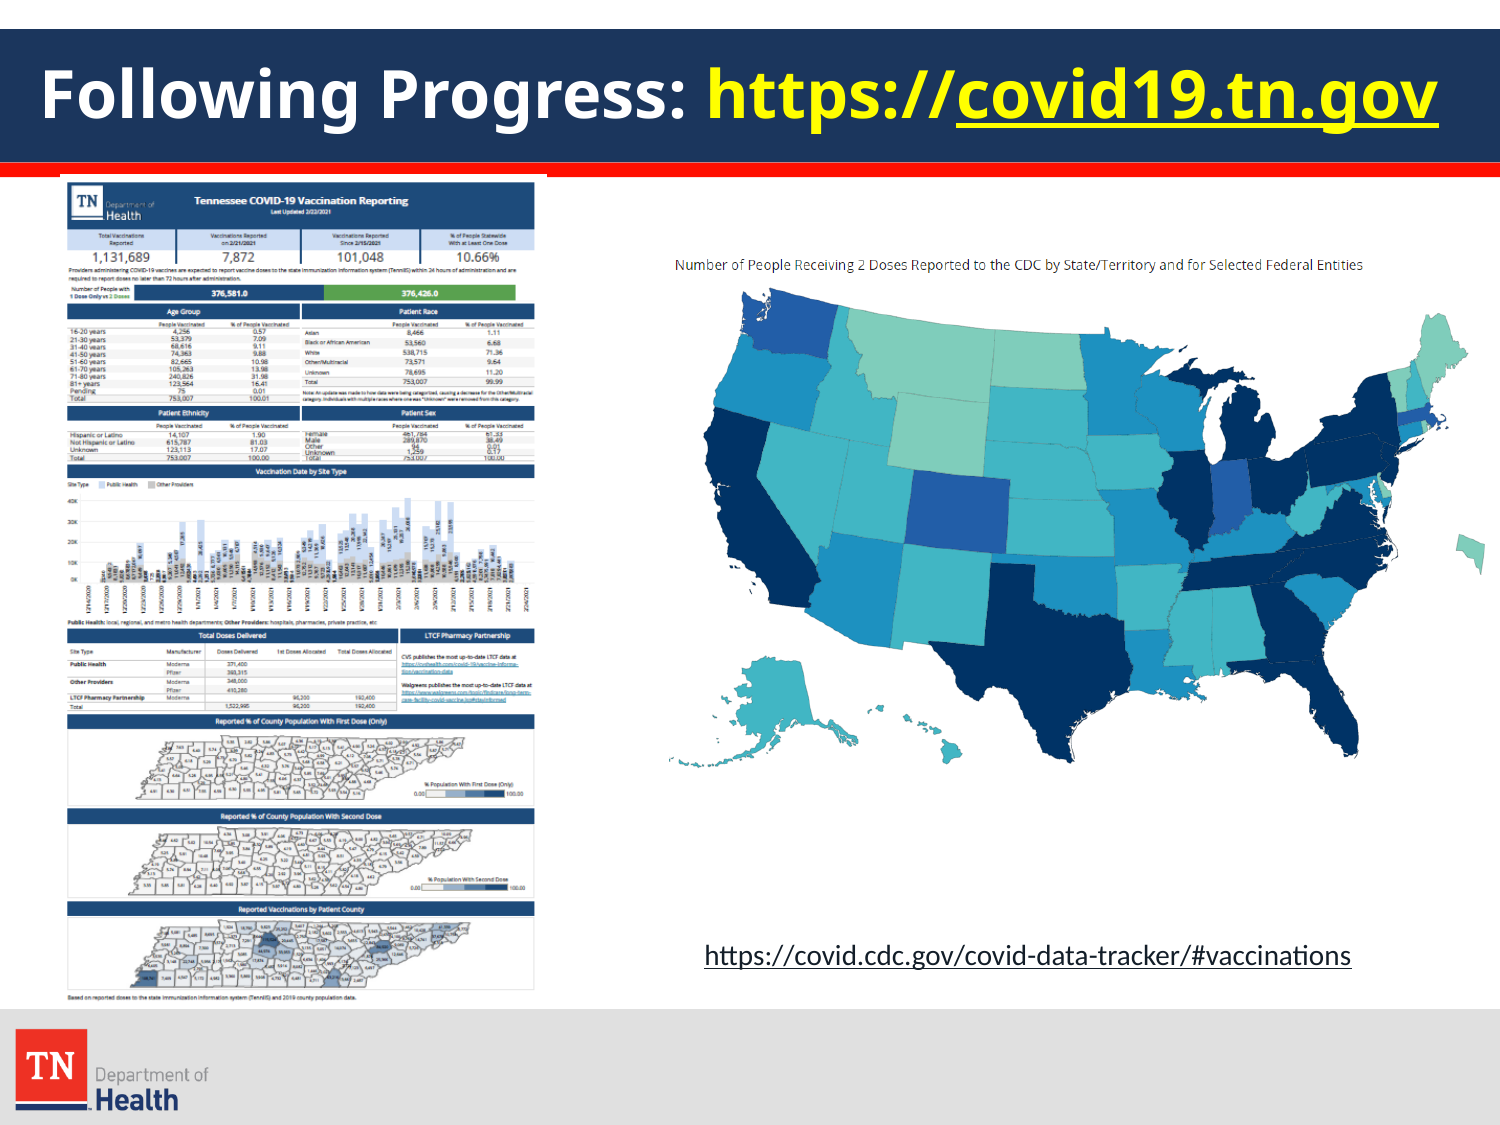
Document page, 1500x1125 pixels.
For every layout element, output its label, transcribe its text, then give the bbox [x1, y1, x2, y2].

title Following Progress: https://covid19.tn.gov [24, 29, 1475, 165]
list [60, 174, 547, 1010]
picture [1, 1009, 222, 1125]
picture [669, 255, 1489, 778]
text_box https://covid.cdc.gov/covid-data-tracker/#vaccinations [689, 929, 1457, 1024]
